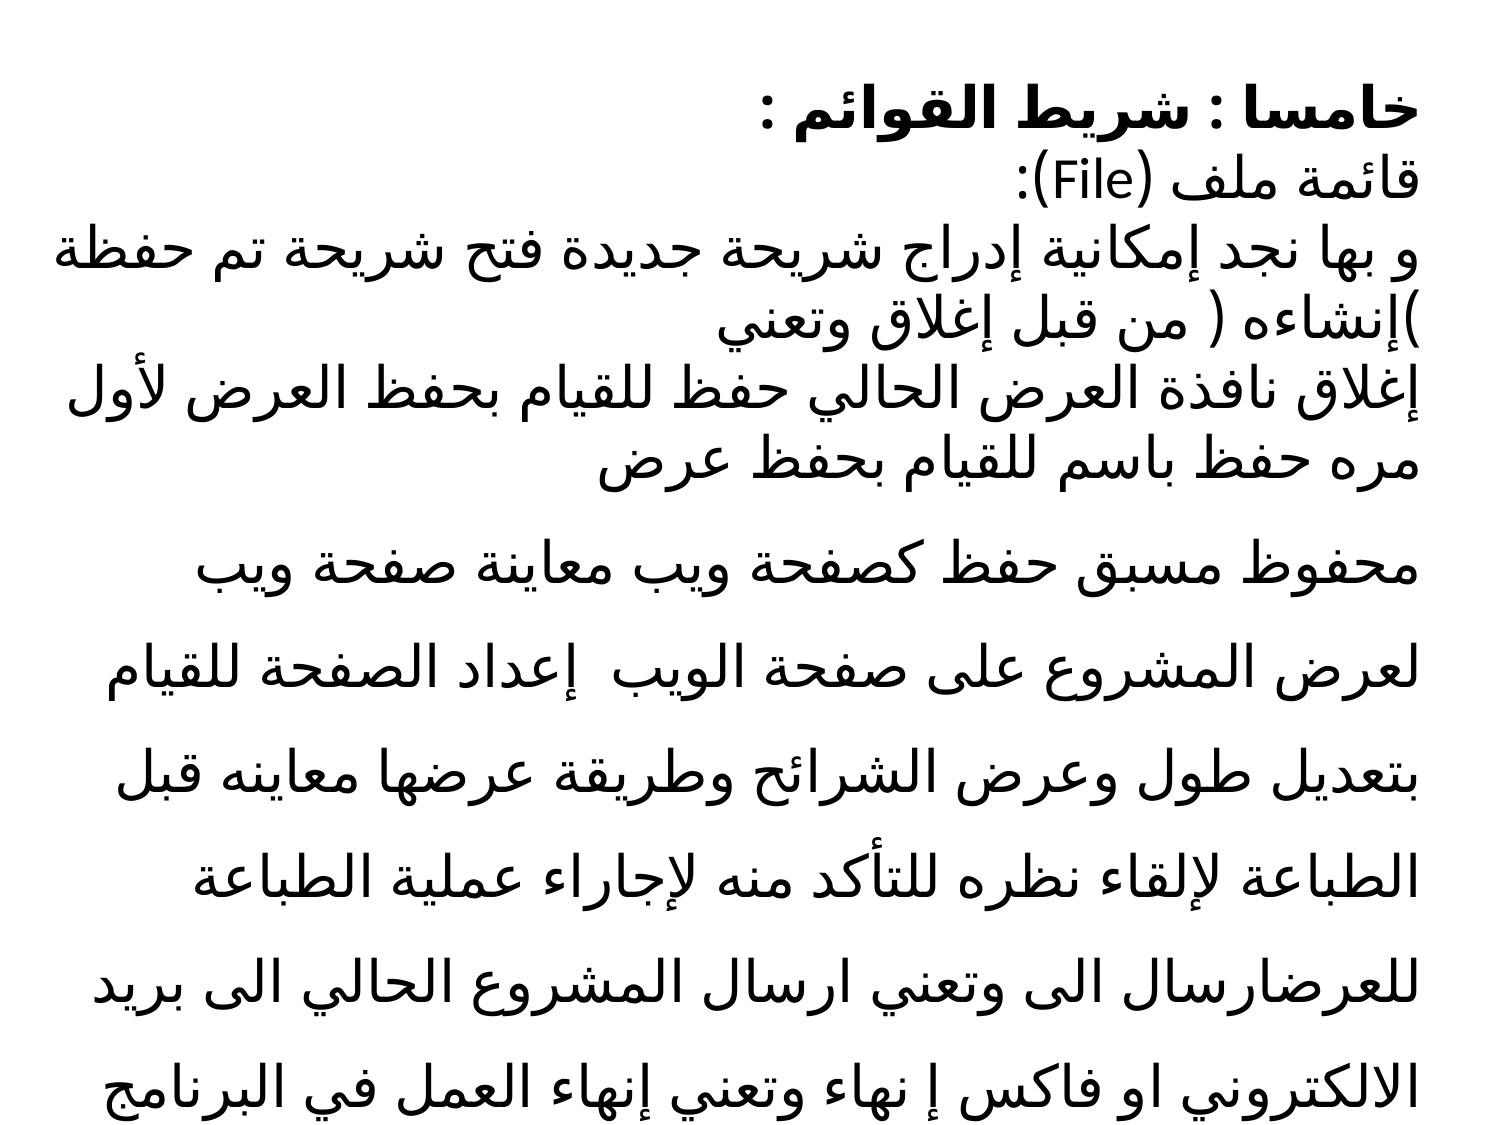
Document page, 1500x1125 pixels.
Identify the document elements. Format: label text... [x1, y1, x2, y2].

text_box خامسا : شريط القوائم : قائمة ملف (File): و بها نجد إمكانية إدراج شريحة جديدة فتح شريحة تم حفظة )إنشاءه ( من قبل إغلاق وتعني إغلاق نافذة العرض الحالي حفظ للقيام بحفظ العرض لأول مره حفظ باسم للقيام بحفظ عرض محفوظ مسبق حفظ كصفحة ويب معاينة صفحة ويب لعرض المشروع على صفحة الويب إعداد الصفحة للقيام بتعديل طول وعرض الشرائح وطريقة عرضها معاينه قبل الطباعة لإلقاء نظره للتأكد منه لإجاراء عملية الطباعة للعرضارسال الى وتعني ارسال المشروع الحالي الى بريد الالكتروني او فاكس إ نهاء وتعني إنهاء العمل في البرنامج واغلاقة تماما . [37, 62, 1438, 1125]
